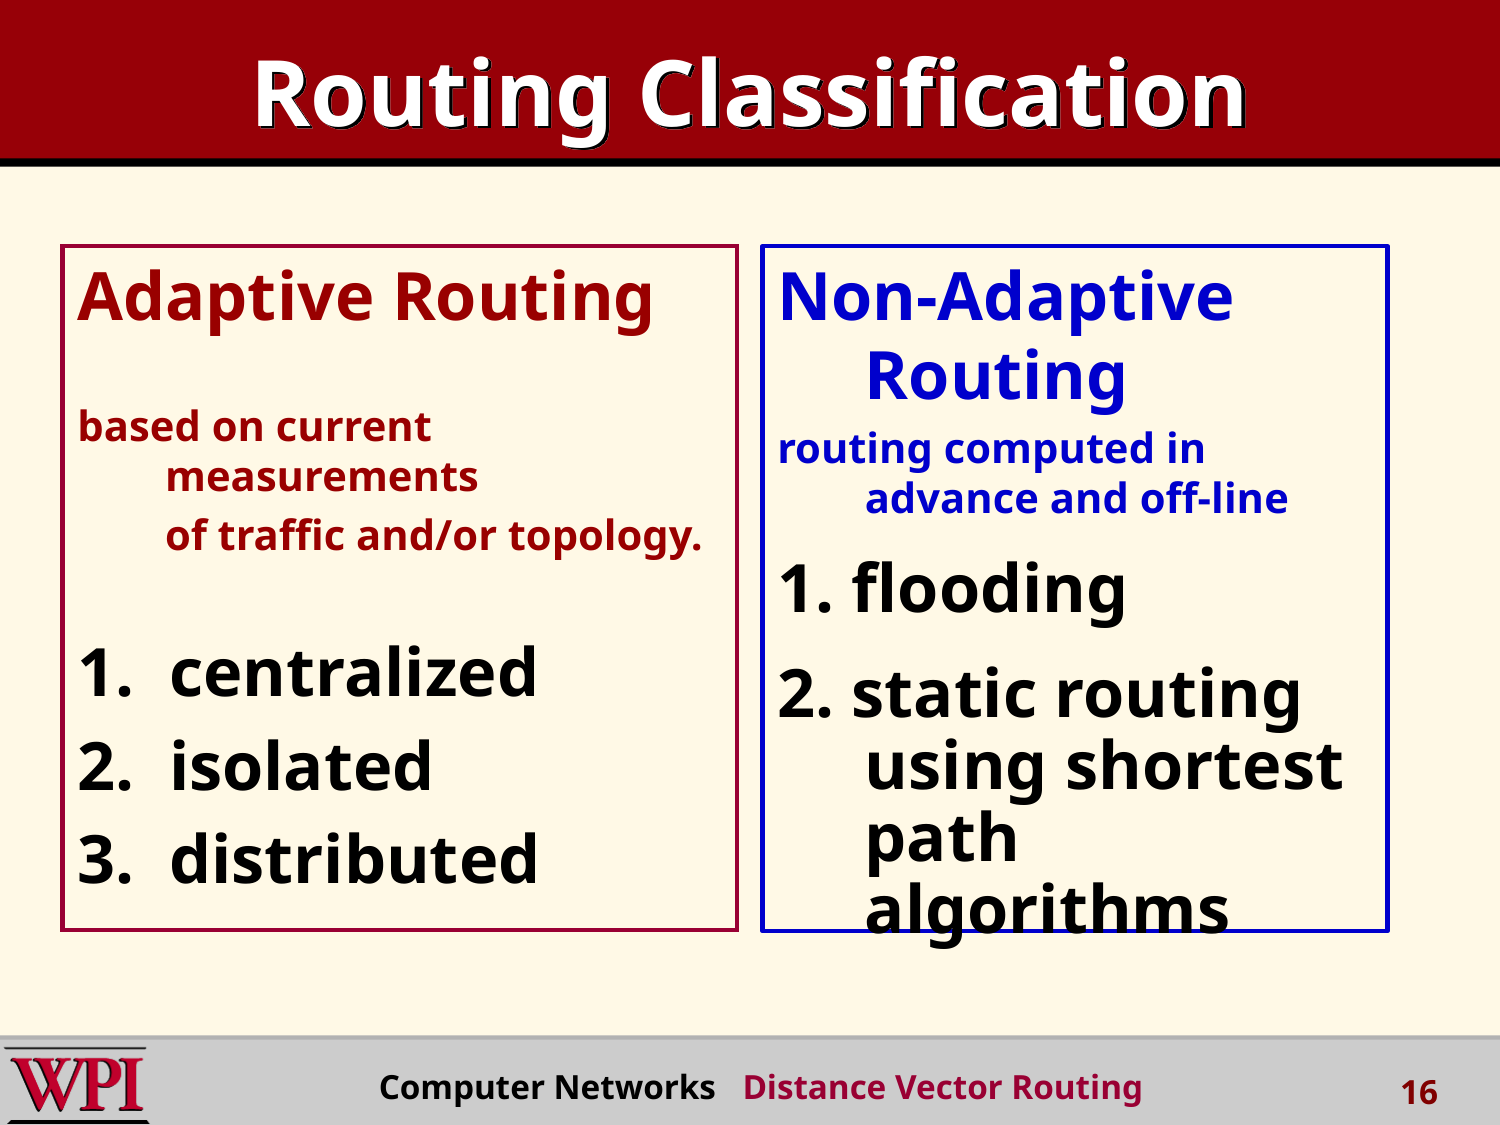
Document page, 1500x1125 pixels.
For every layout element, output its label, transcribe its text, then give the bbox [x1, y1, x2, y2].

footer Computer Networks Distance Vector Routing [210, 1058, 1304, 1107]
text_box Non-Adaptive Routing routing computed in advance and off-line 1. flooding 2. static routing using shortest path algorithms [762, 246, 1388, 932]
text_box Adaptive Routing based on current measurements of traffic and/or topology. 1. centralized 2. isolated 3. distributed [62, 246, 738, 931]
title Routing Classification [29, 18, 1471, 150]
picture [0, 1040, 1500, 1125]
picture [0, 0, 1500, 158]
picture [0, 167, 1500, 1035]
slide_number 16 [1344, 1063, 1495, 1102]
